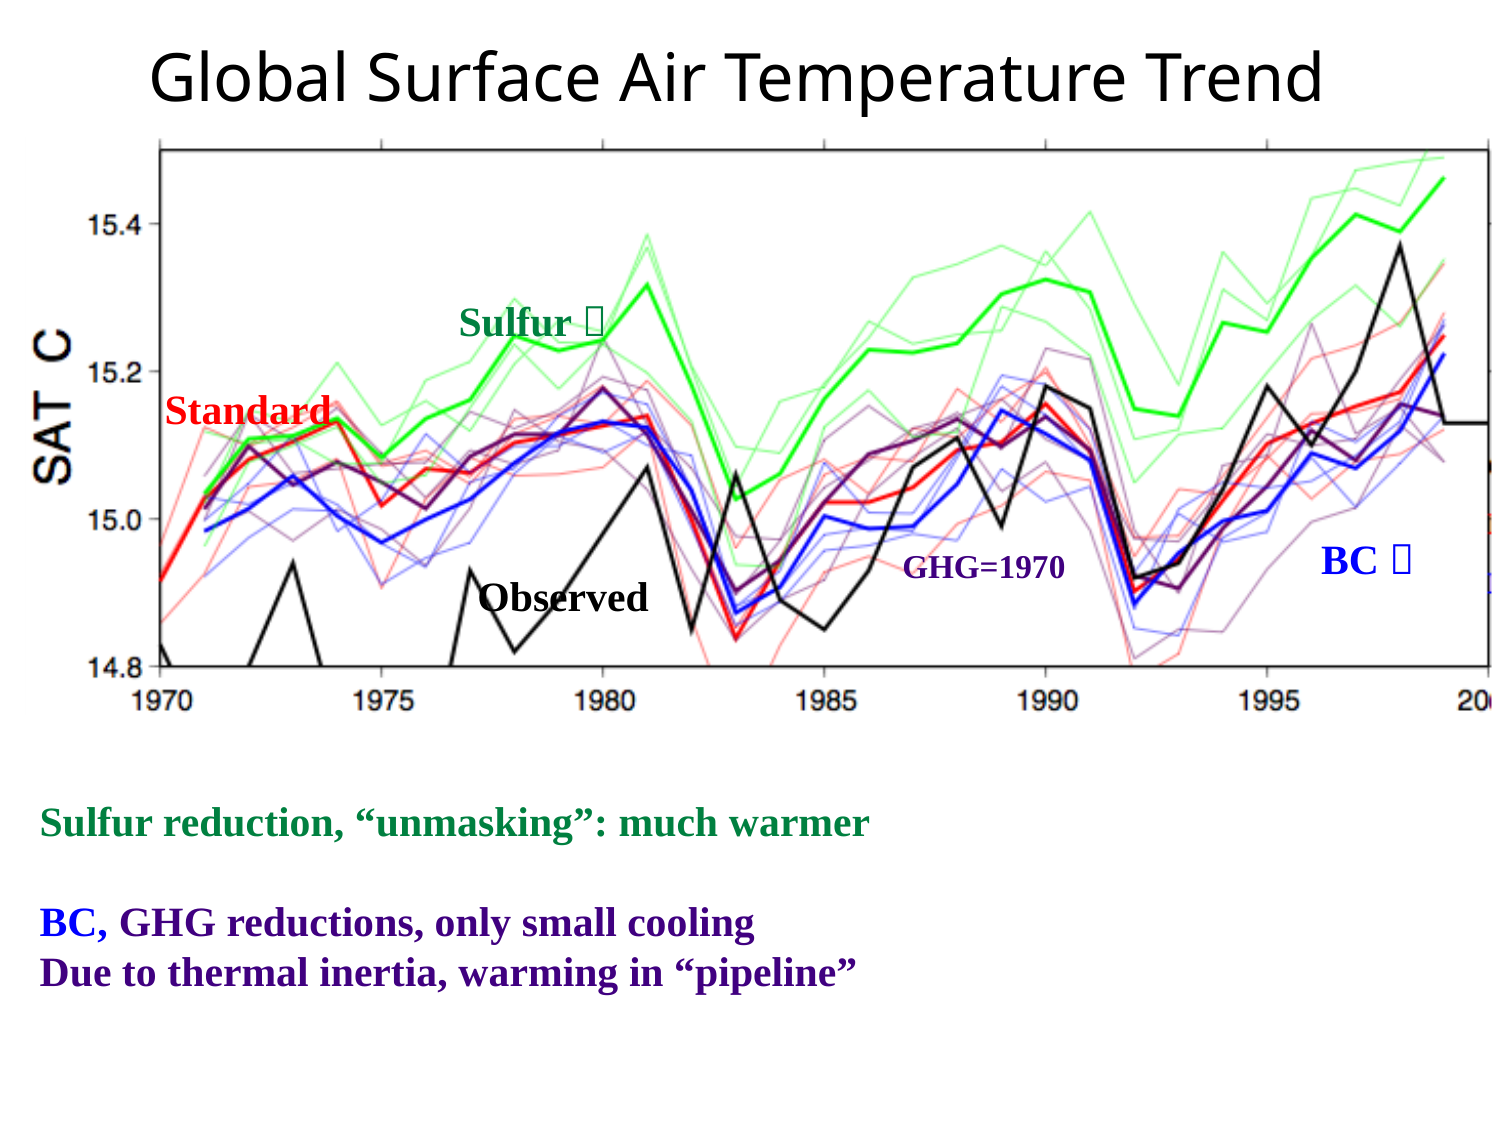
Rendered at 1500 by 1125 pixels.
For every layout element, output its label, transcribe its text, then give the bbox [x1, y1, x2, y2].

title Global Surface Air Temperature Trend [99, 24, 1376, 126]
text_box Sulfur reduction, “unmasking”: much warmer BC, GHG reductions, only small cooling Due to thermal inertia, warming in “pipeline” [24, 787, 1450, 1053]
picture [24, 137, 1494, 716]
